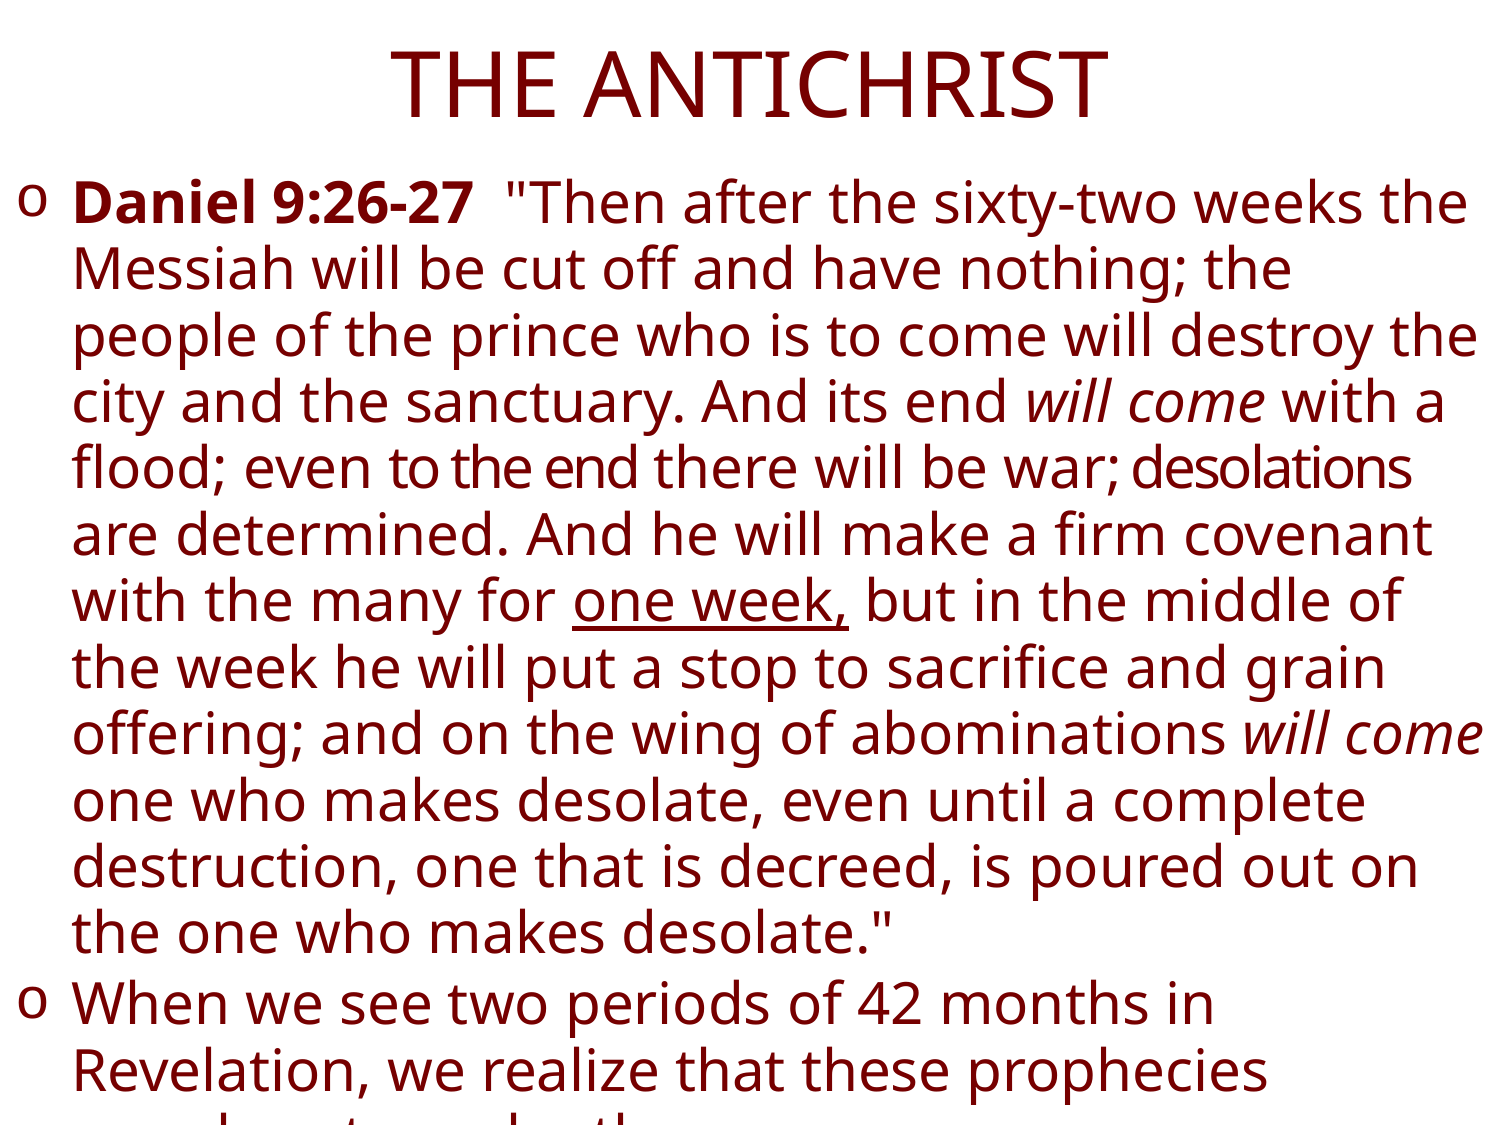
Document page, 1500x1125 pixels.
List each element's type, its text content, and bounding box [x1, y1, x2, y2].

title THE ANTICHRIST [0, 0, 1500, 162]
list Daniel 9:26-27 "Then after the sixty-two weeks the Messiah will be cut off and have nothing; the people of the prince who is to come will destroy the city and the sanctuary. And its end will come with a flood; even to the end there will be war; desolations are determined. And he will make a firm covenant with the many for one week, but in the middle of the week he will put a stop to sacrifice and grain offering; and on the wing of abominations will come one who makes desolate, even until a complete destruction, one that is decreed, is poured out on the one who makes desolate." When we see two periods of 42 months in Revelation, we realize that these prophecies corroborate each other [0, 162, 1500, 1125]
